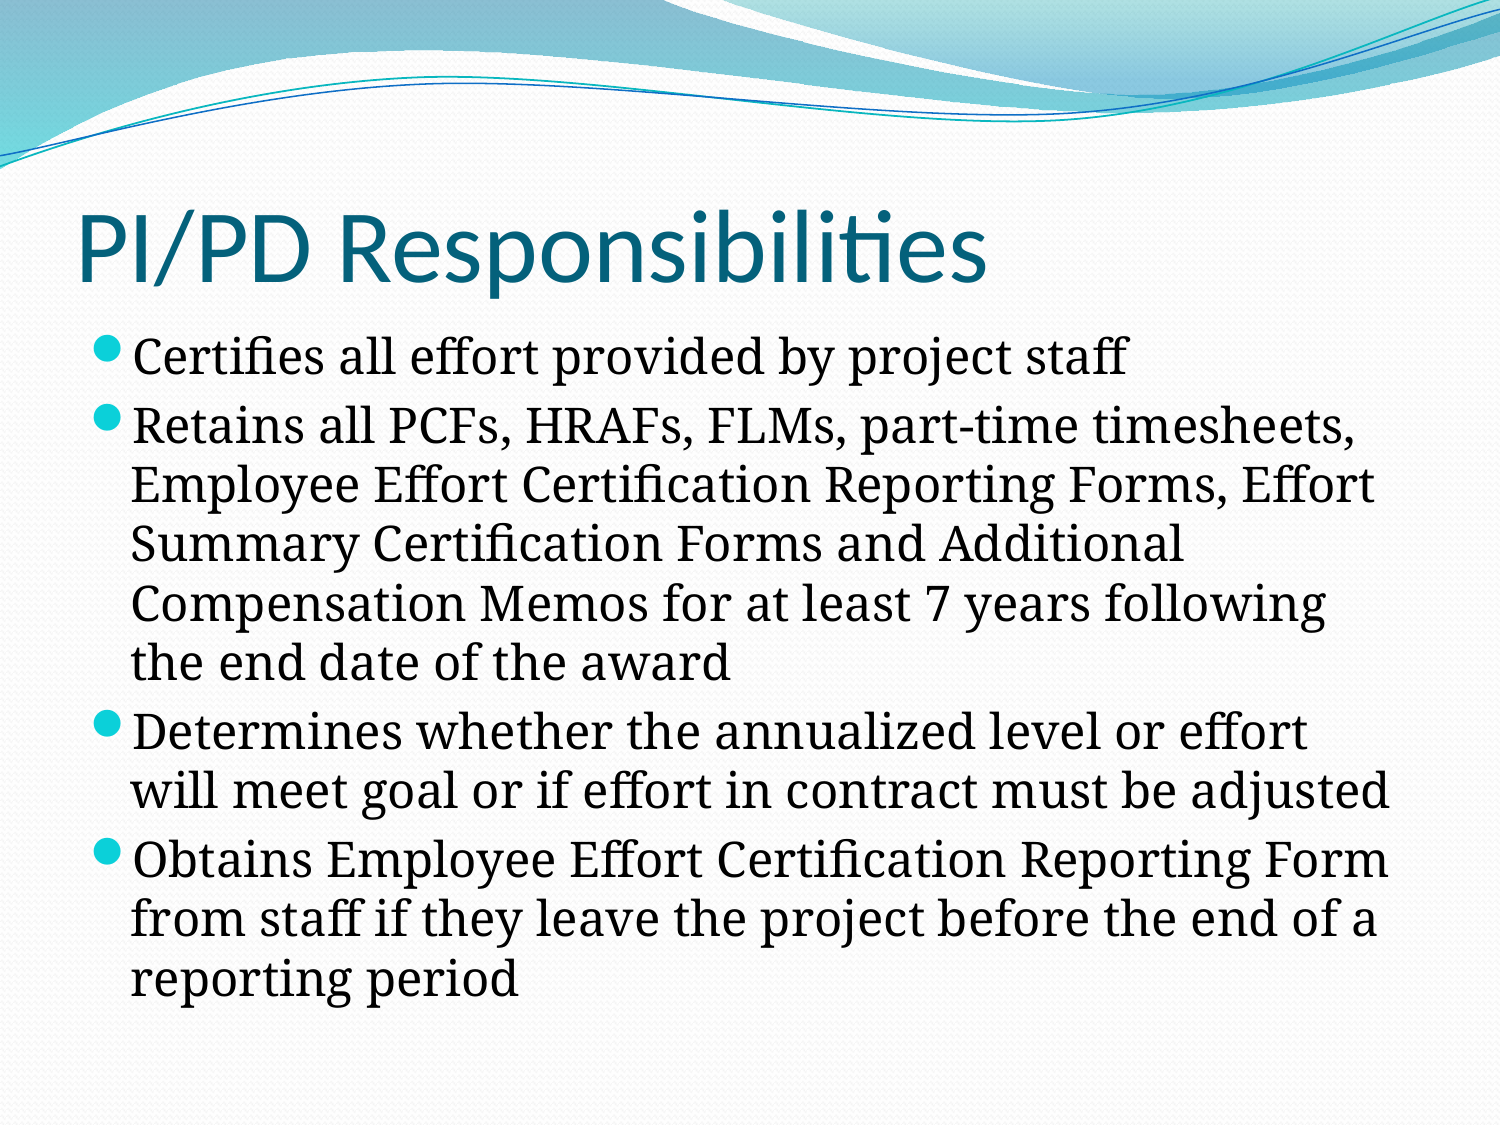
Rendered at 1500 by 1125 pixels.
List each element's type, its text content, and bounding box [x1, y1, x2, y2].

title PI/PD Responsibilities [75, 115, 1425, 303]
list Certifies all effort provided by project staff Retains all PCFs, HRAFs, FLMs, part-time timesheets, Employee Effort Certification Reporting Forms, Effort Summary Certification Forms and Additional Compensation Memos for at least 7 years following the end date of the award Determines whether the annualized level or effort will meet goal or if effort in contract must be adjusted Obtains Employee Effort Certification Reporting Form from staff if they leave the project before the end of a reporting period [75, 317, 1425, 1038]
